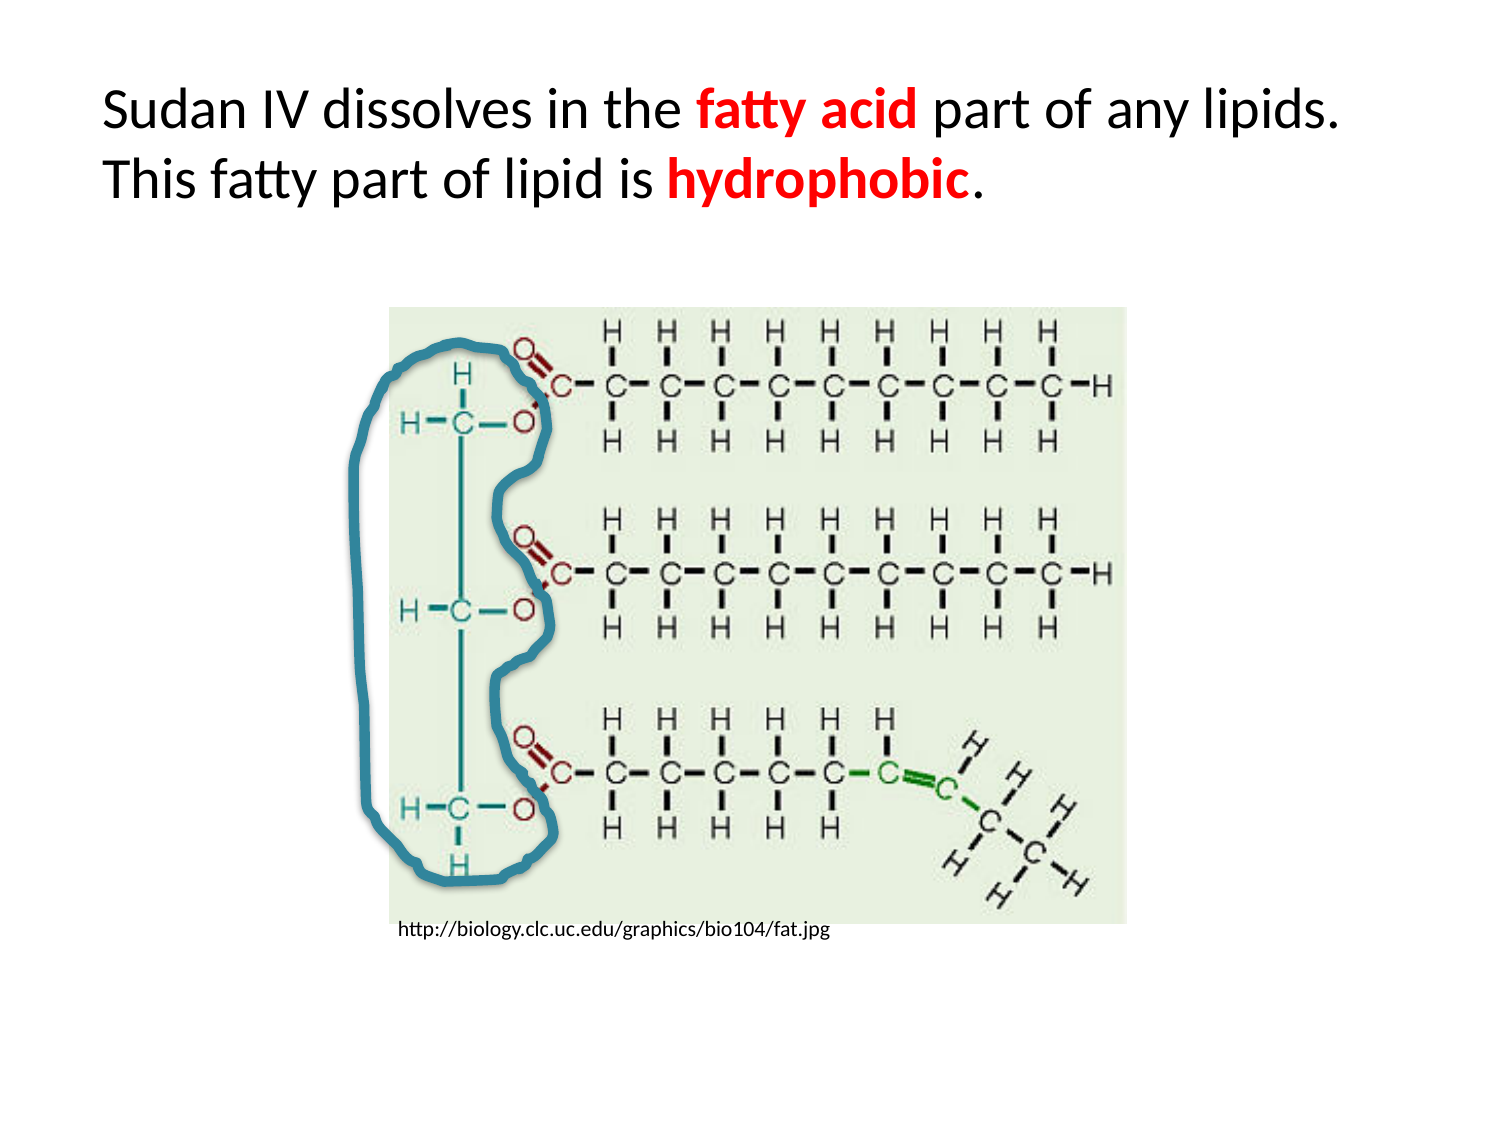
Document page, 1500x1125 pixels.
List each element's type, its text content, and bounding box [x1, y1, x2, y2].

text_box http://biology.clc.uc.edu/graphics/bio104/fat.jpg [383, 907, 1134, 948]
picture [389, 306, 1128, 924]
text_box Sudan IV dissolves in the fatty acid part of any lipids. This fatty part of lipid is . [87, 62, 1413, 218]
text_box hydrophobic [651, 133, 985, 218]
text_box [351, 378, 384, 836]
